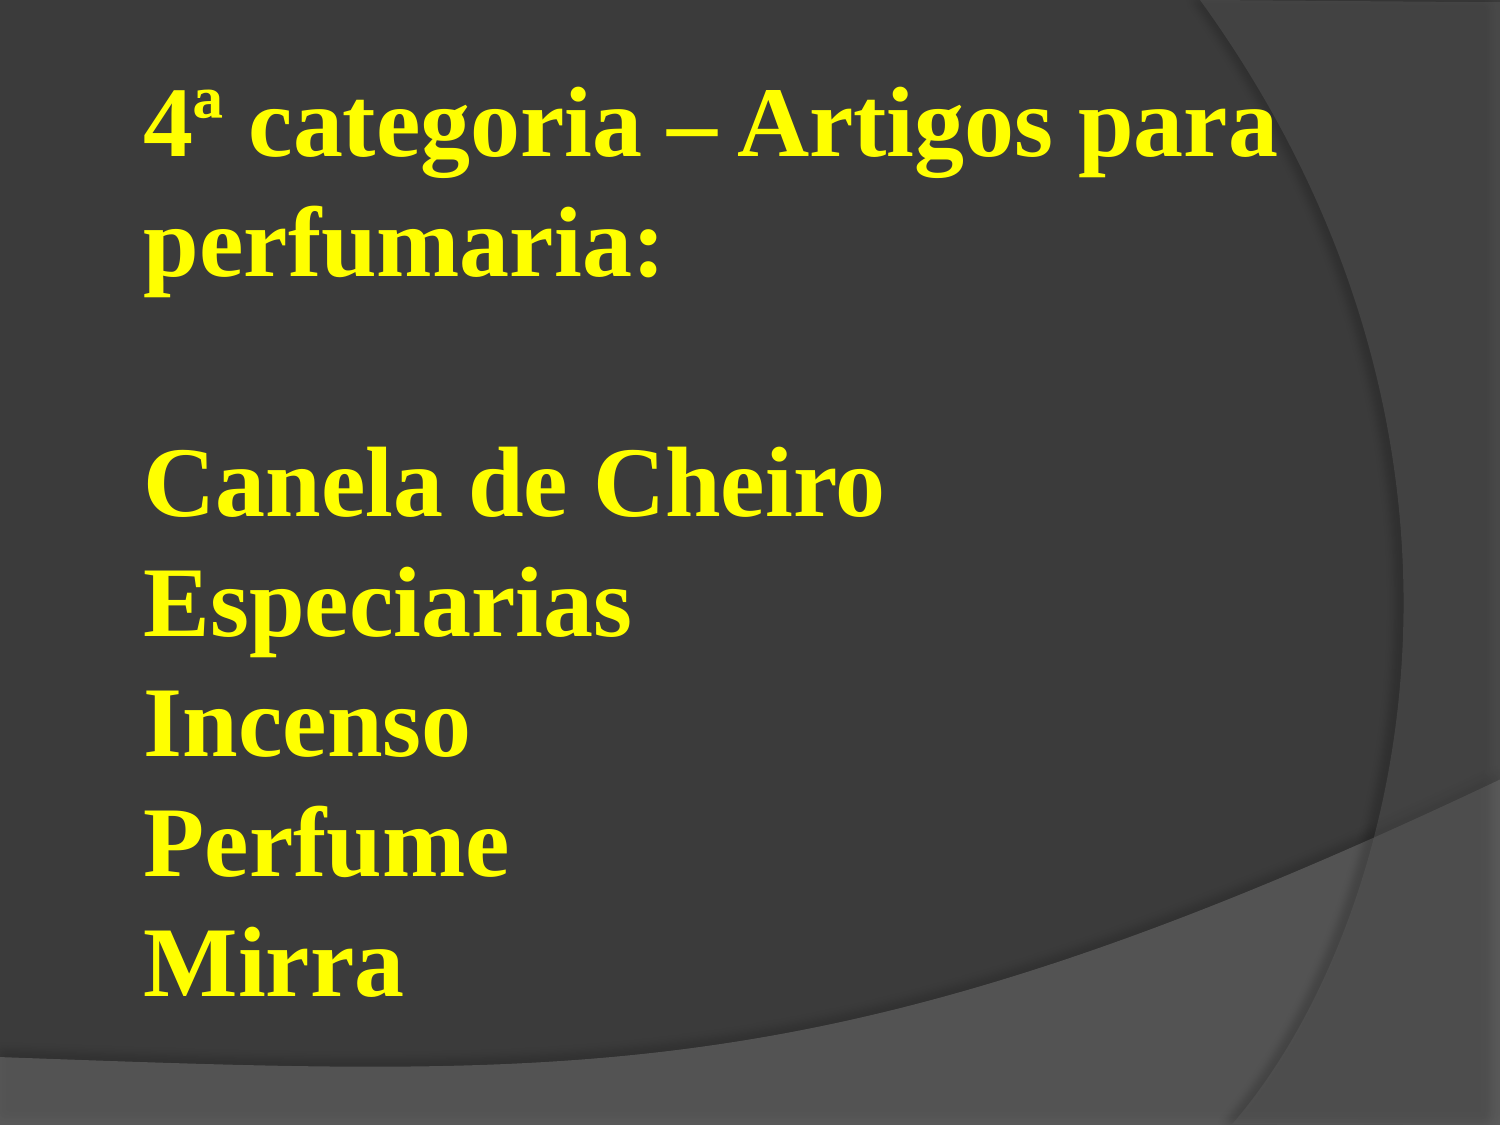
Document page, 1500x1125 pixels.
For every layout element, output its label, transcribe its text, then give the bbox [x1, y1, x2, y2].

text_box 4ª categoria – Artigos para perfumaria: Canela de Cheiro Especiarias Incenso Perfume Mirra [128, 49, 1500, 1114]
